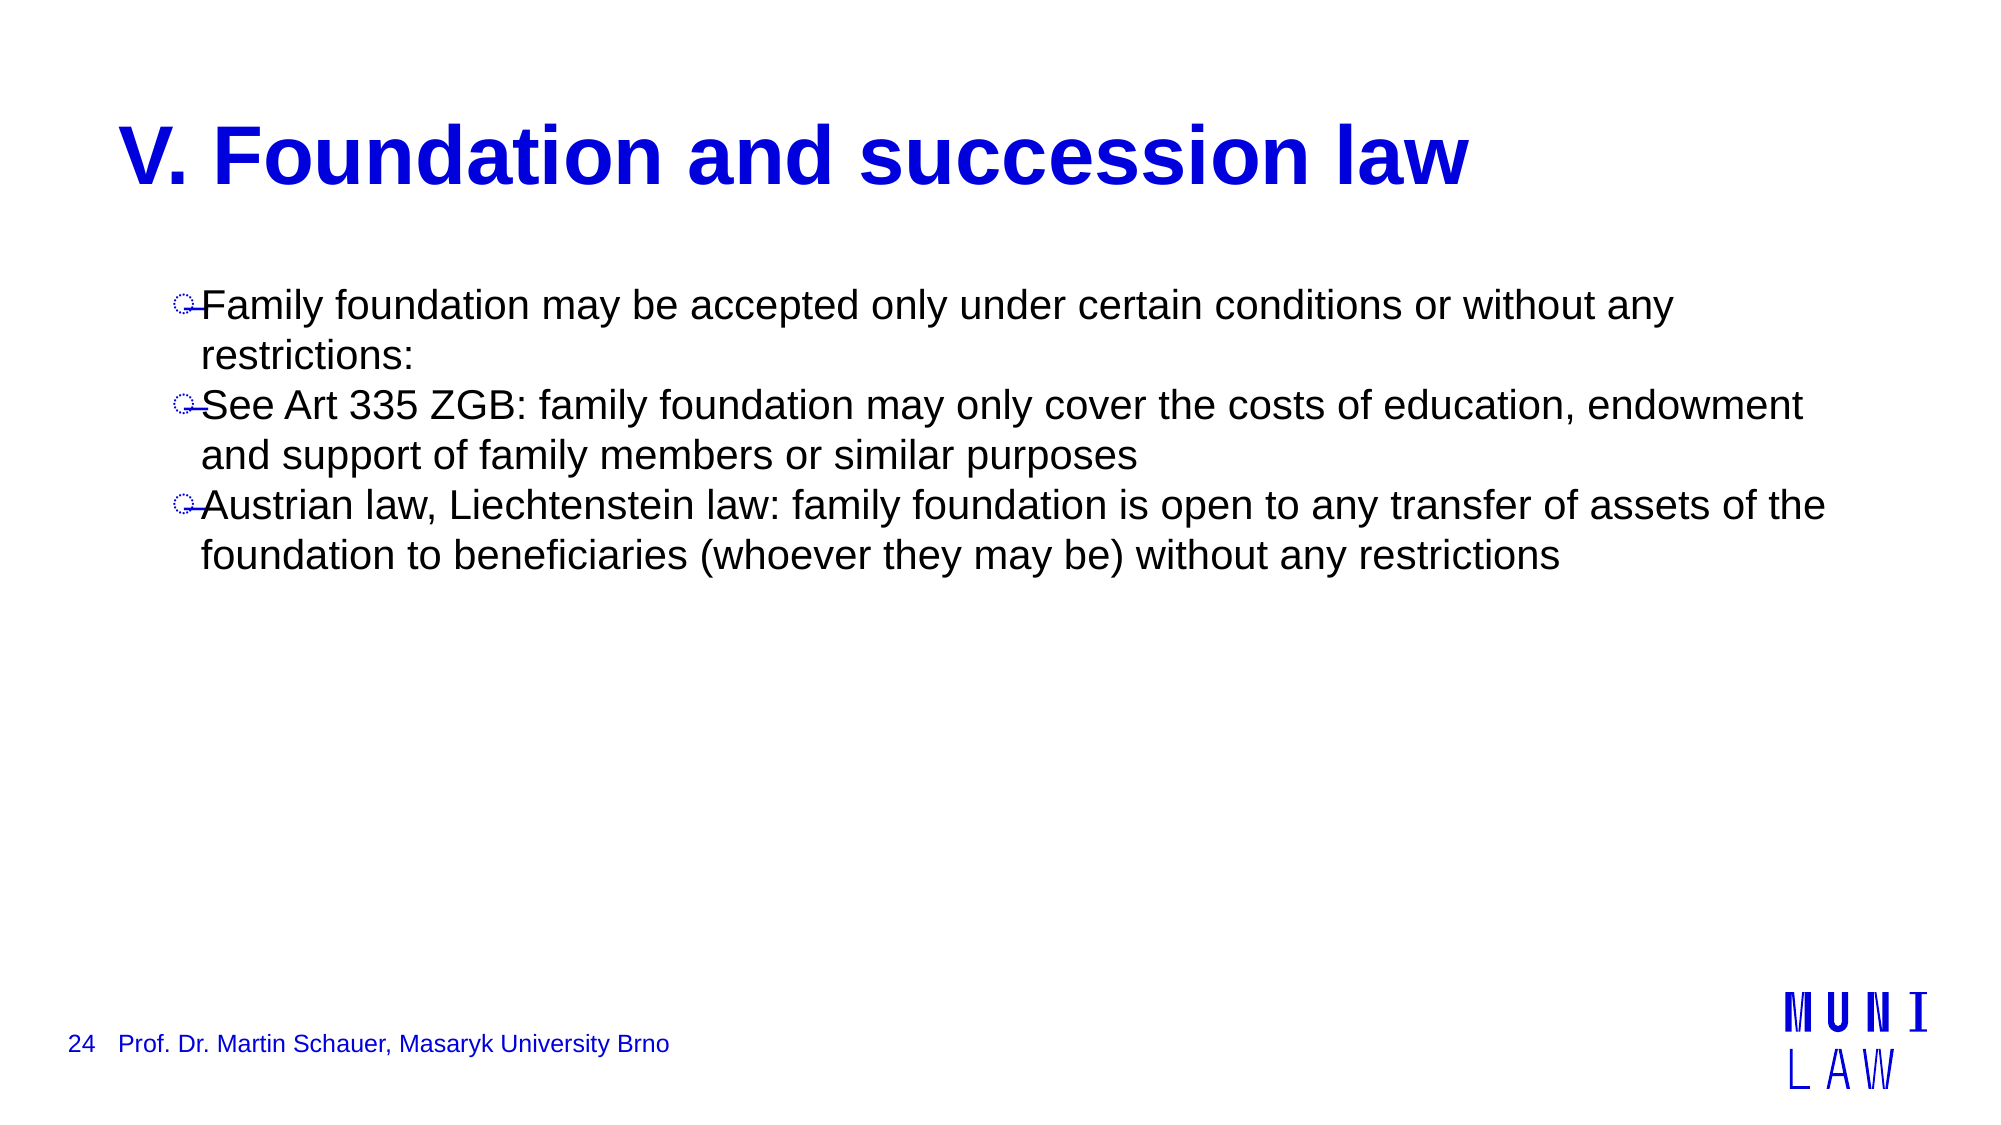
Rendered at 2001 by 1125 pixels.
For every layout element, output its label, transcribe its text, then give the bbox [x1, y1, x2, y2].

footer Prof. Dr. Martin Schauer, Masaryk University Brno [118, 1021, 1418, 1063]
list Family foundation may be accepted only under certain conditions or without any restrictions: See Art 335 ZGB: family foundation may only cover the costs of education, endowment and support of family members or similar purposes Austrian law, Liechtenstein law: family foundation is open to any transfer of assets of the foundation to beneficiaries (whoever they may be) without any restrictions [118, 277, 1883, 957]
title V. Foundation and succession law [118, 118, 1883, 193]
slide_number 24 [67, 1021, 110, 1063]
